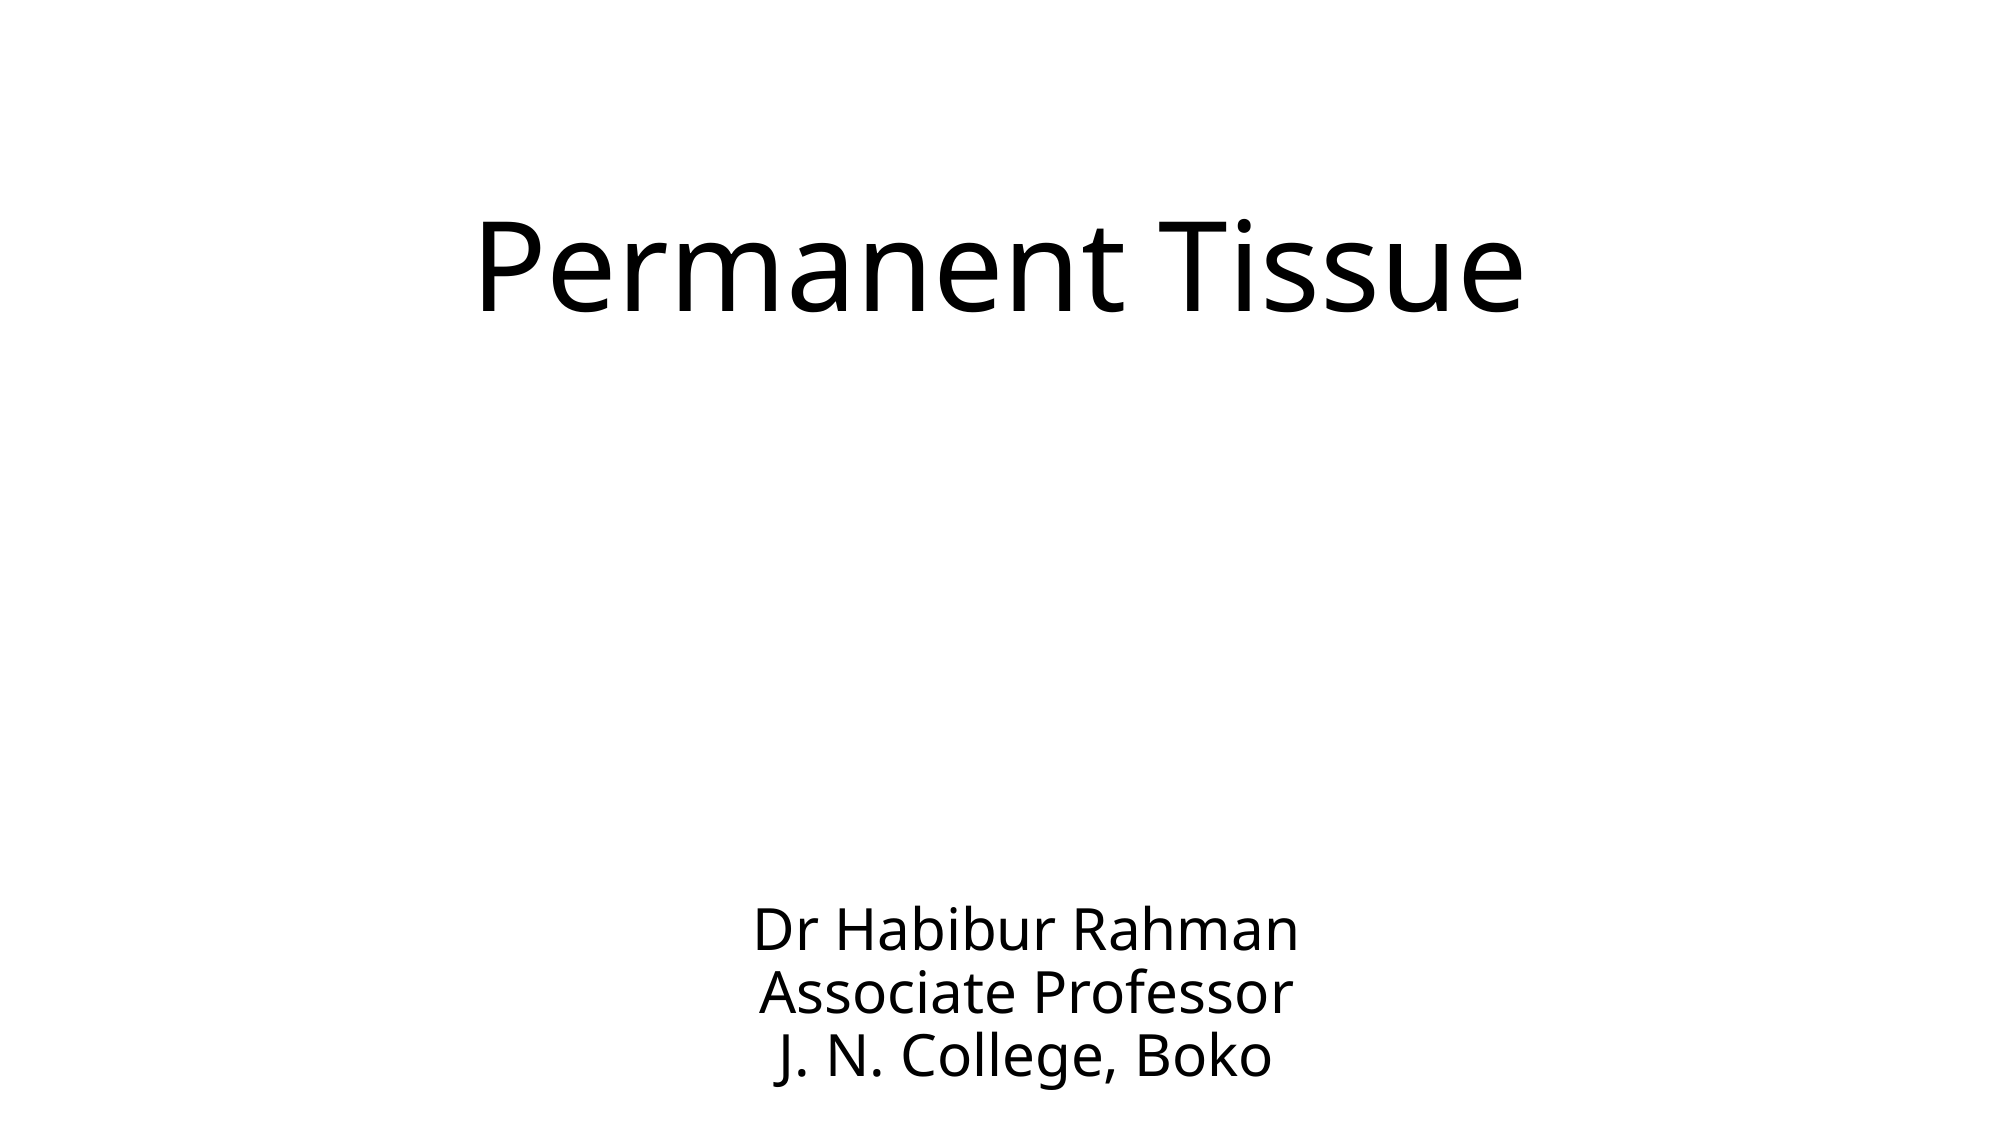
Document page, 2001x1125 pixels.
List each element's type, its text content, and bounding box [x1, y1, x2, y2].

subtitle Dr Habibur Rahman Associate Professor J. N. College, Boko [276, 893, 1777, 1110]
title Permanent Tissue [249, 184, 1750, 347]
